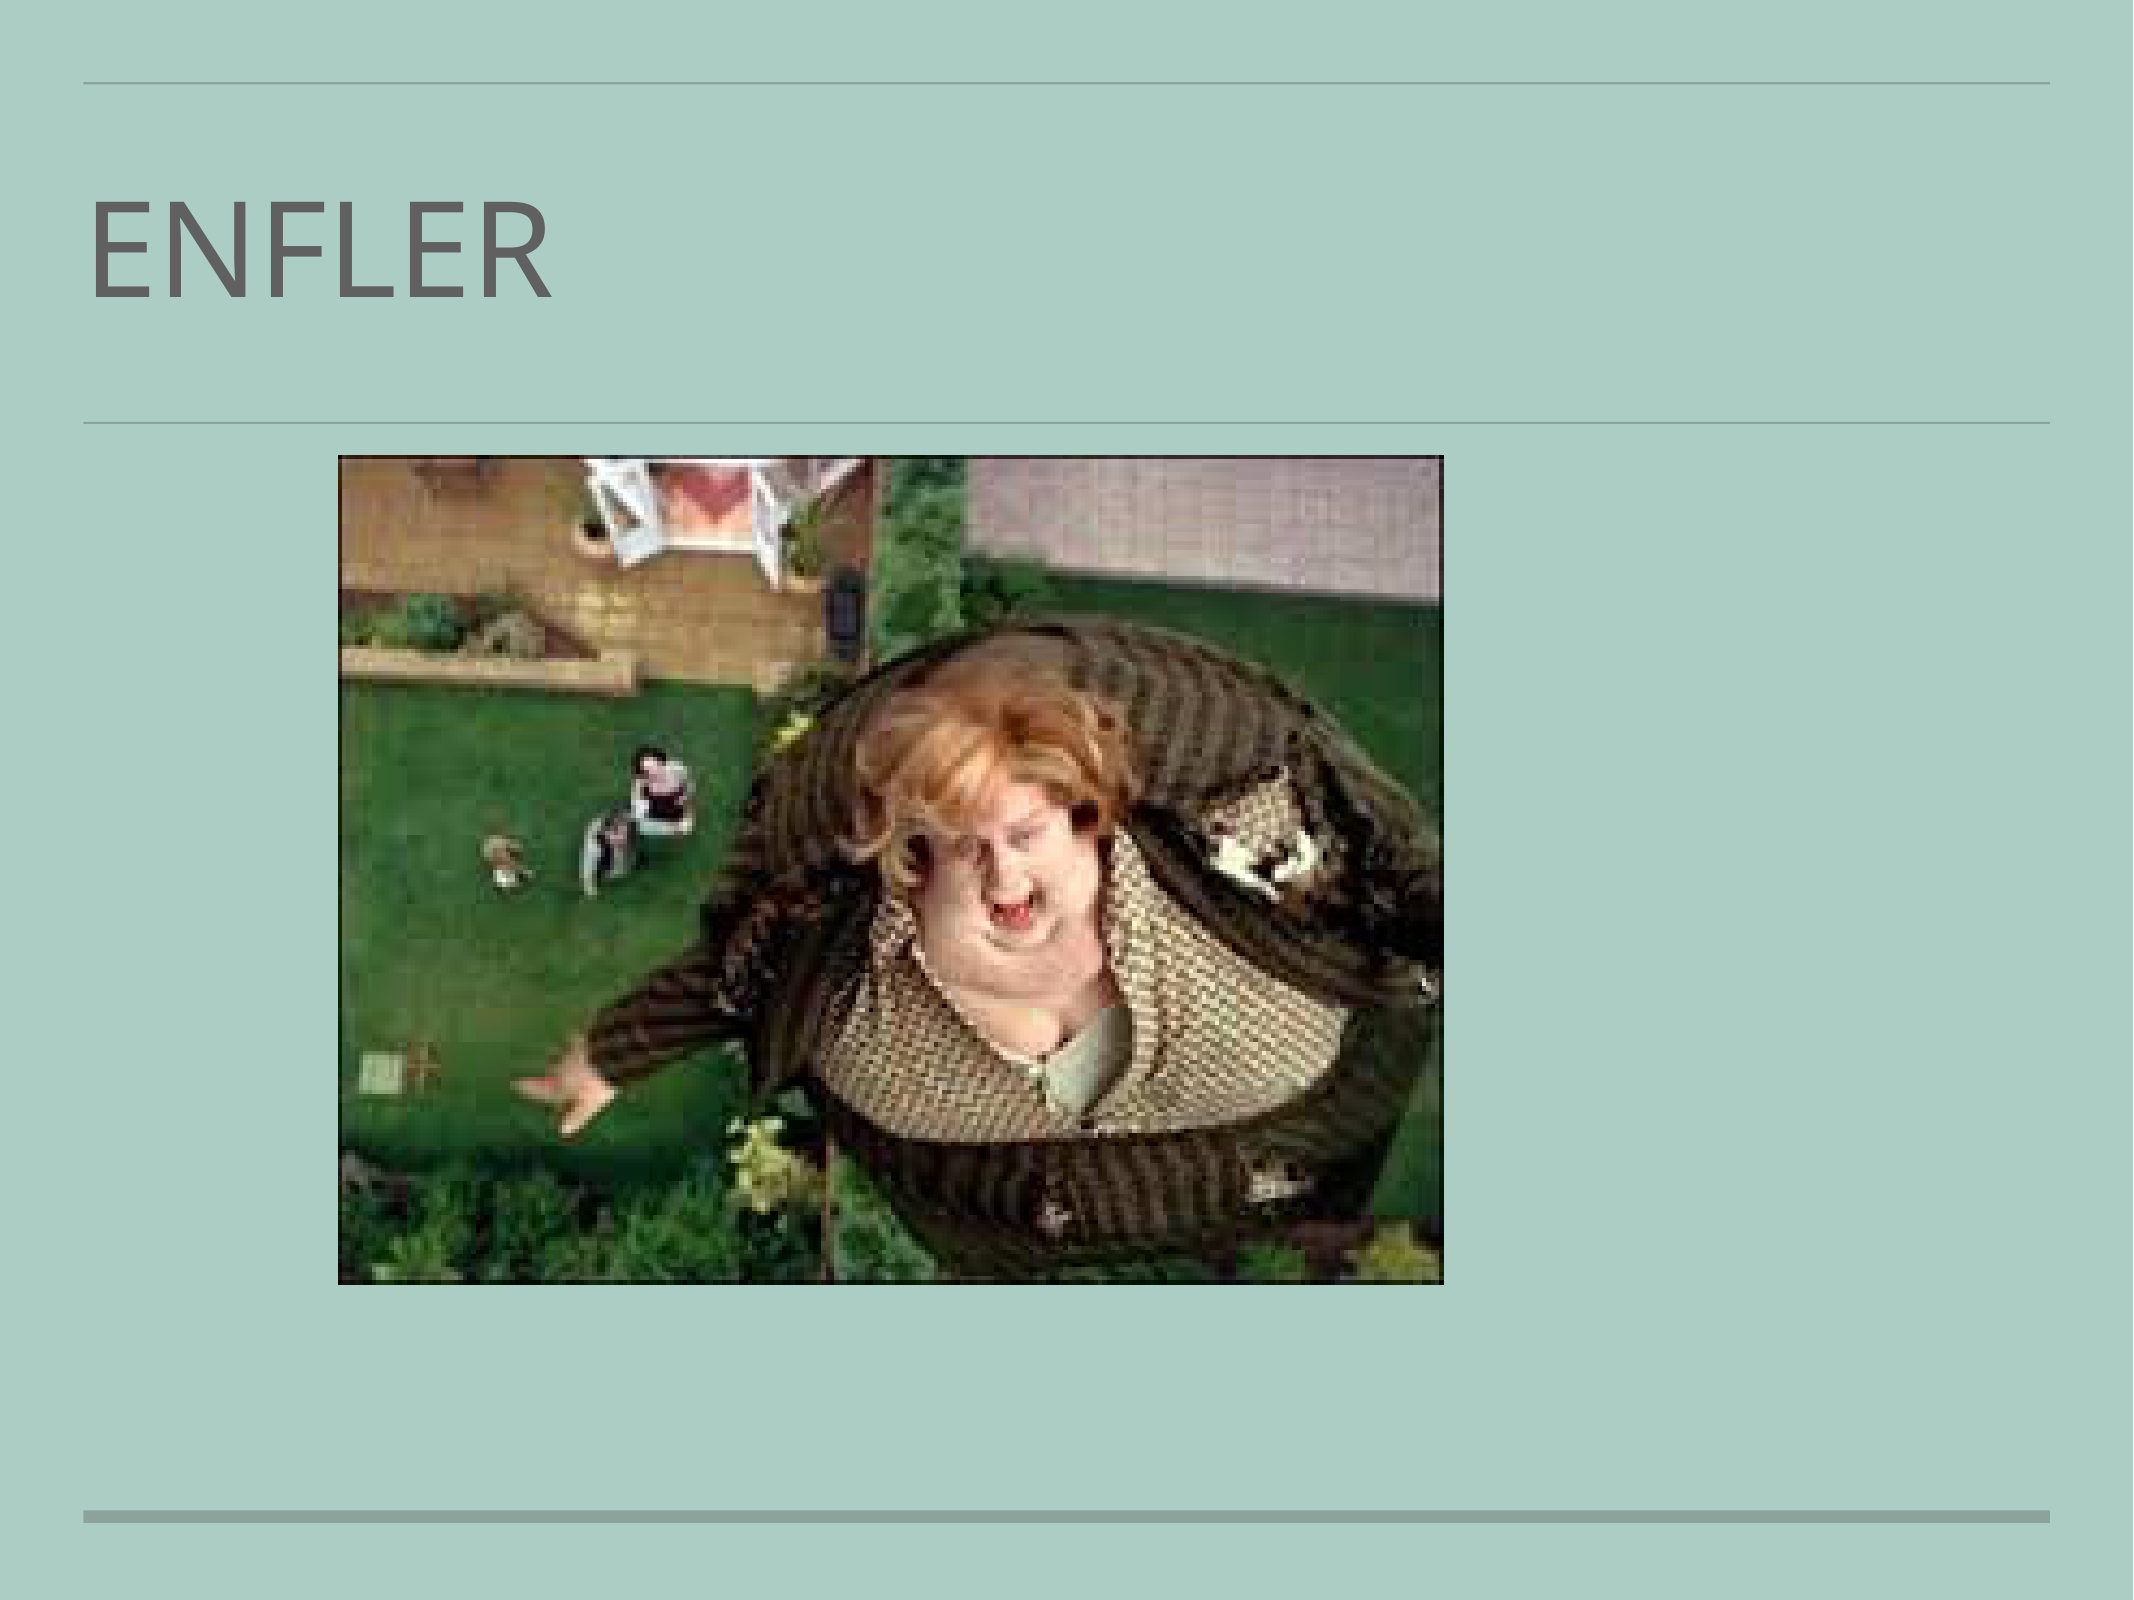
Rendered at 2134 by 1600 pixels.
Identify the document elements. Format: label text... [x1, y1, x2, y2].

title enfler [82, 97, 2051, 411]
picture [338, 455, 1445, 1285]
